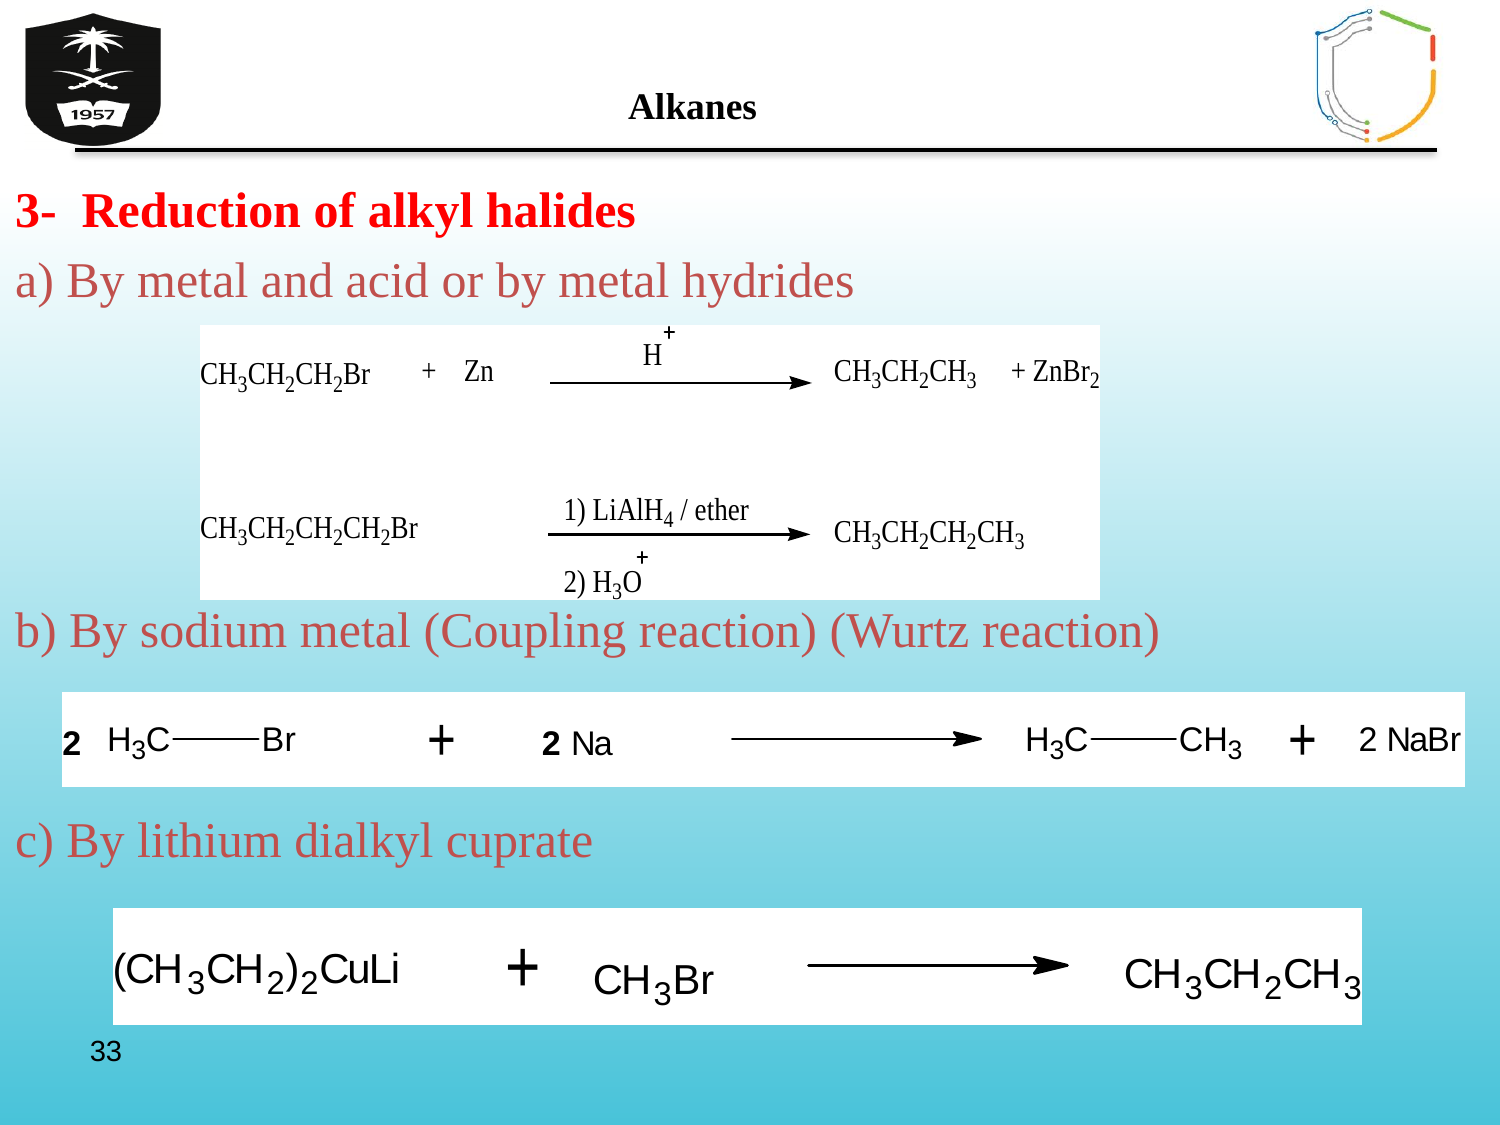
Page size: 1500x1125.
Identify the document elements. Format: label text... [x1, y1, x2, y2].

picture [24, 12, 163, 151]
list 3- Reduction of alkyl halides a) By metal and acid or by metal hydrides b) By sodium metal (Coupling reaction) (Wurtz reaction) c) By lithium dialkyl cuprate [0, 170, 1475, 1125]
text_box 33 [75, 1024, 425, 1103]
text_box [62, 691, 1465, 788]
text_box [199, 324, 1101, 601]
text_box Alkanes [613, 74, 773, 135]
picture [1287, 0, 1463, 165]
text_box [112, 907, 1363, 1026]
